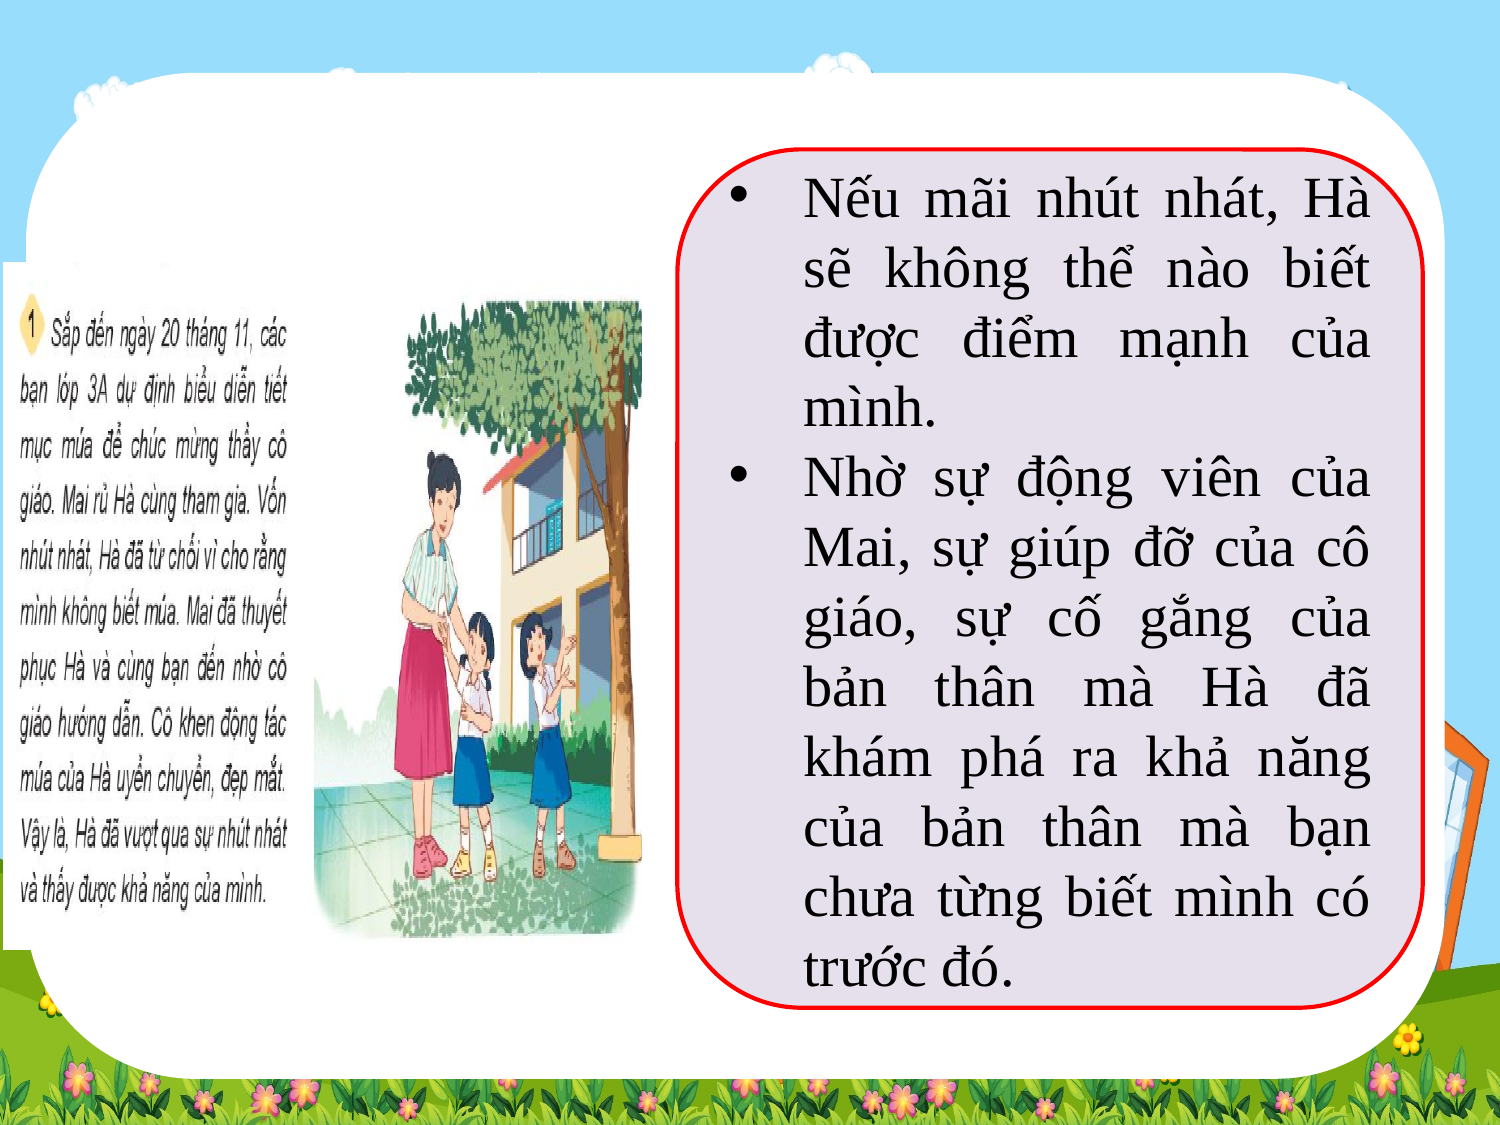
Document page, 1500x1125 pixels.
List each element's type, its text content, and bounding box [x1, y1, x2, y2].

text_box Nếu mãi nhút nhát, Hà sẽ không thể nào biết được điểm mạnh của mình. Nhờ sự động viên của Mai, sự giúp đỡ của cô giáo, sự cố gắng của bản thân mà Hà đã khám phá ra khả năng của bản thân mà bạn chưa từng biết mình có trước đó. [675, 147, 1425, 1010]
picture [0, 0, 1500, 1125]
text_box [26, 72, 1445, 1079]
